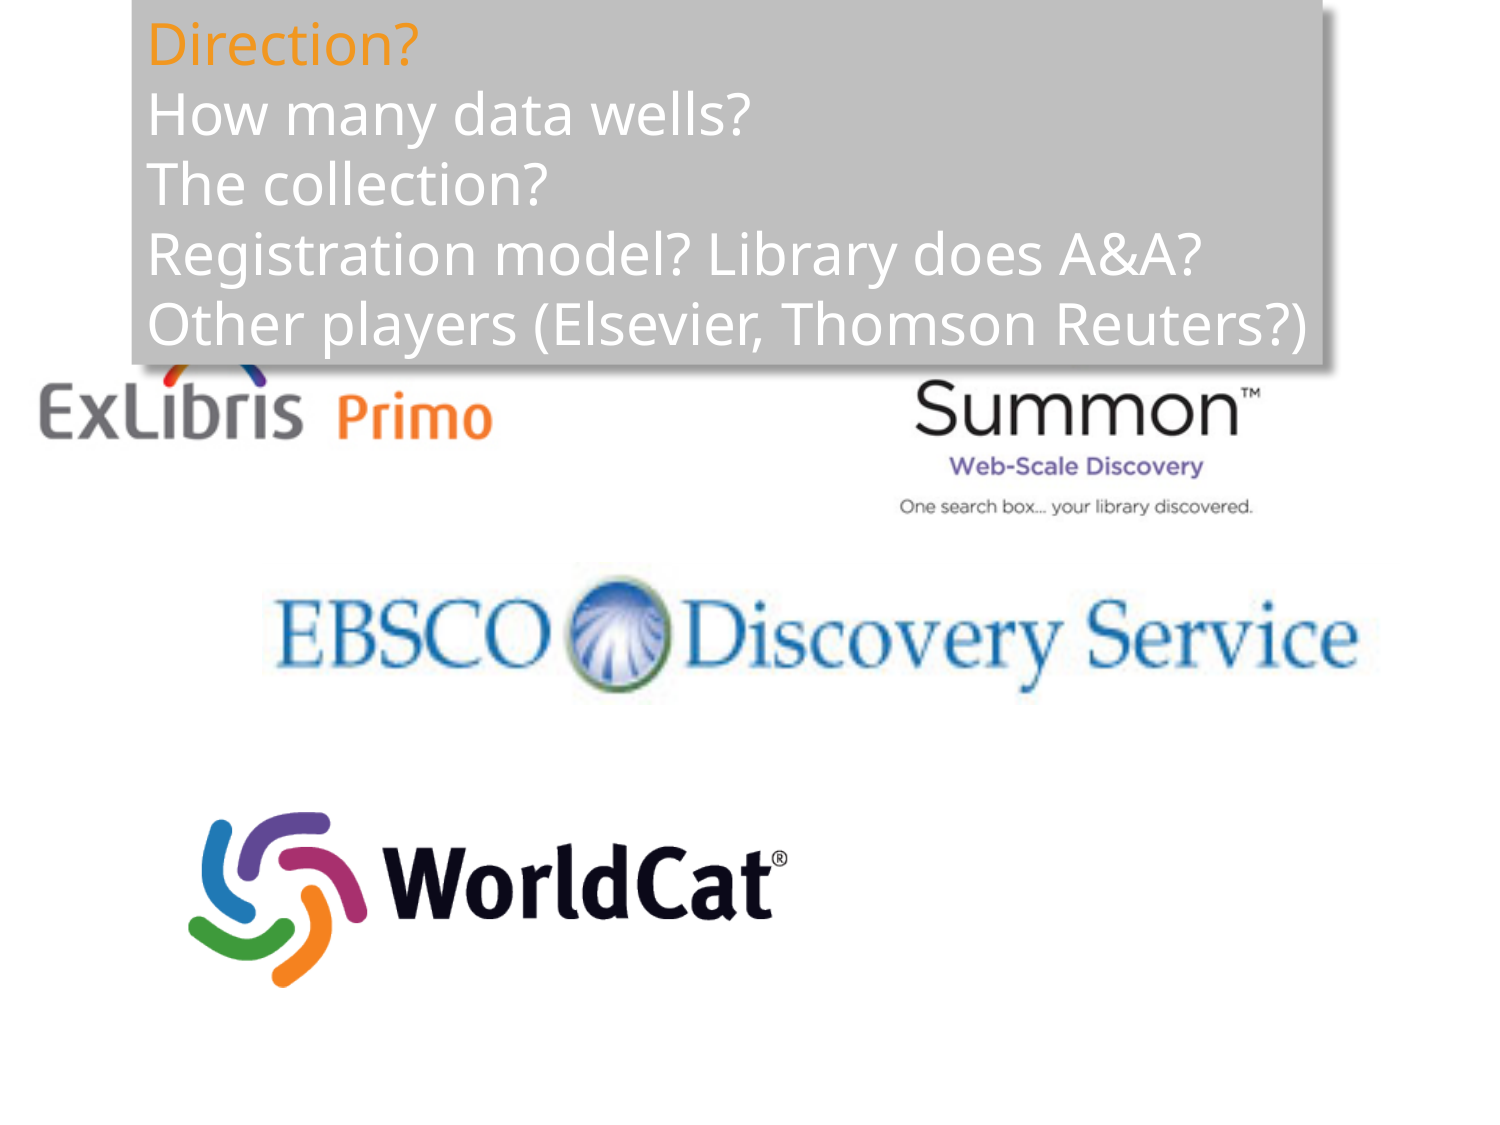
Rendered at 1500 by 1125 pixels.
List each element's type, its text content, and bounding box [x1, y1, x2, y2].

picture [187, 812, 789, 988]
picture [28, 349, 688, 463]
picture [849, 221, 1319, 538]
text_box Direction? How many data wells? The collection? Registration model? Library does A&A? Other players (Elsevier, Thomson Reuters?) [131, 0, 1323, 365]
picture [262, 562, 1401, 705]
